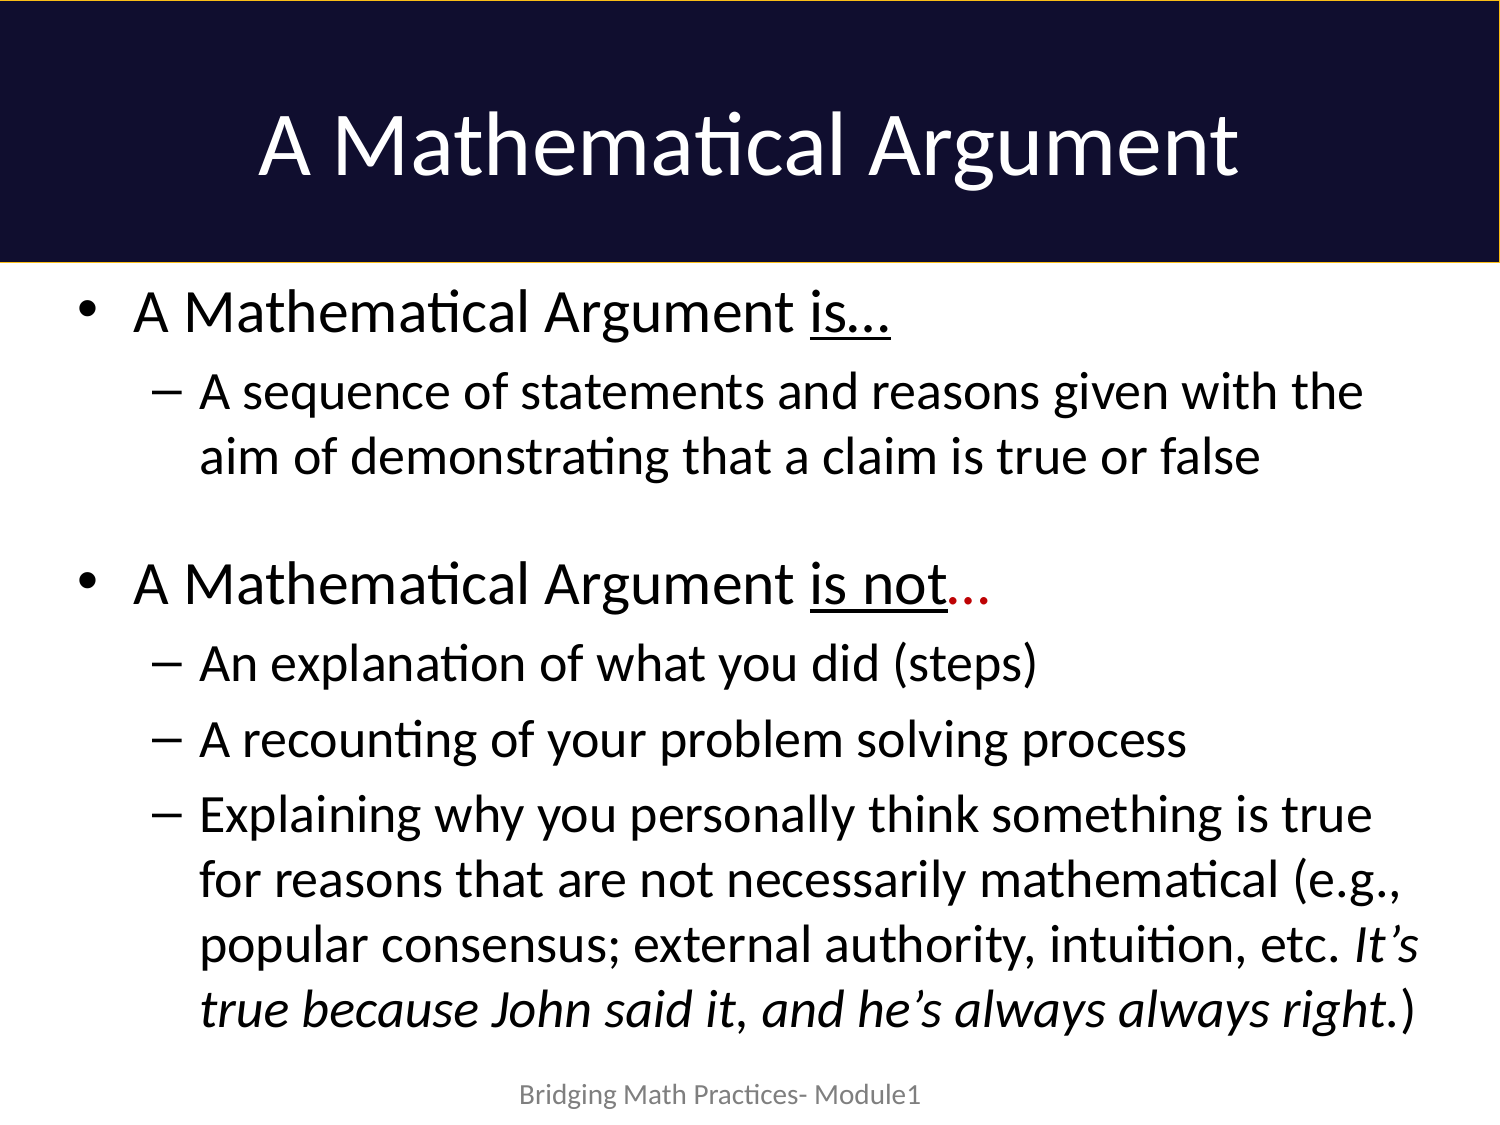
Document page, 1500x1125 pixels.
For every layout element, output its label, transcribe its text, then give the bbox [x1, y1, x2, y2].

title A Mathematical Argument [75, 45, 1425, 233]
list A Mathematical Argument is… A sequence of statements and reasons given with the aim of demonstrating that a claim is true or false A Mathematical Argument is not… An explanation of what you did (steps) A recounting of your problem solving process Explaining why you personally think something is true for reasons that are not necessarily mathematical (e.g., popular consensus; external authority, intuition, etc. It’s true because John said it, and he’s always always right.) [62, 263, 1451, 1125]
